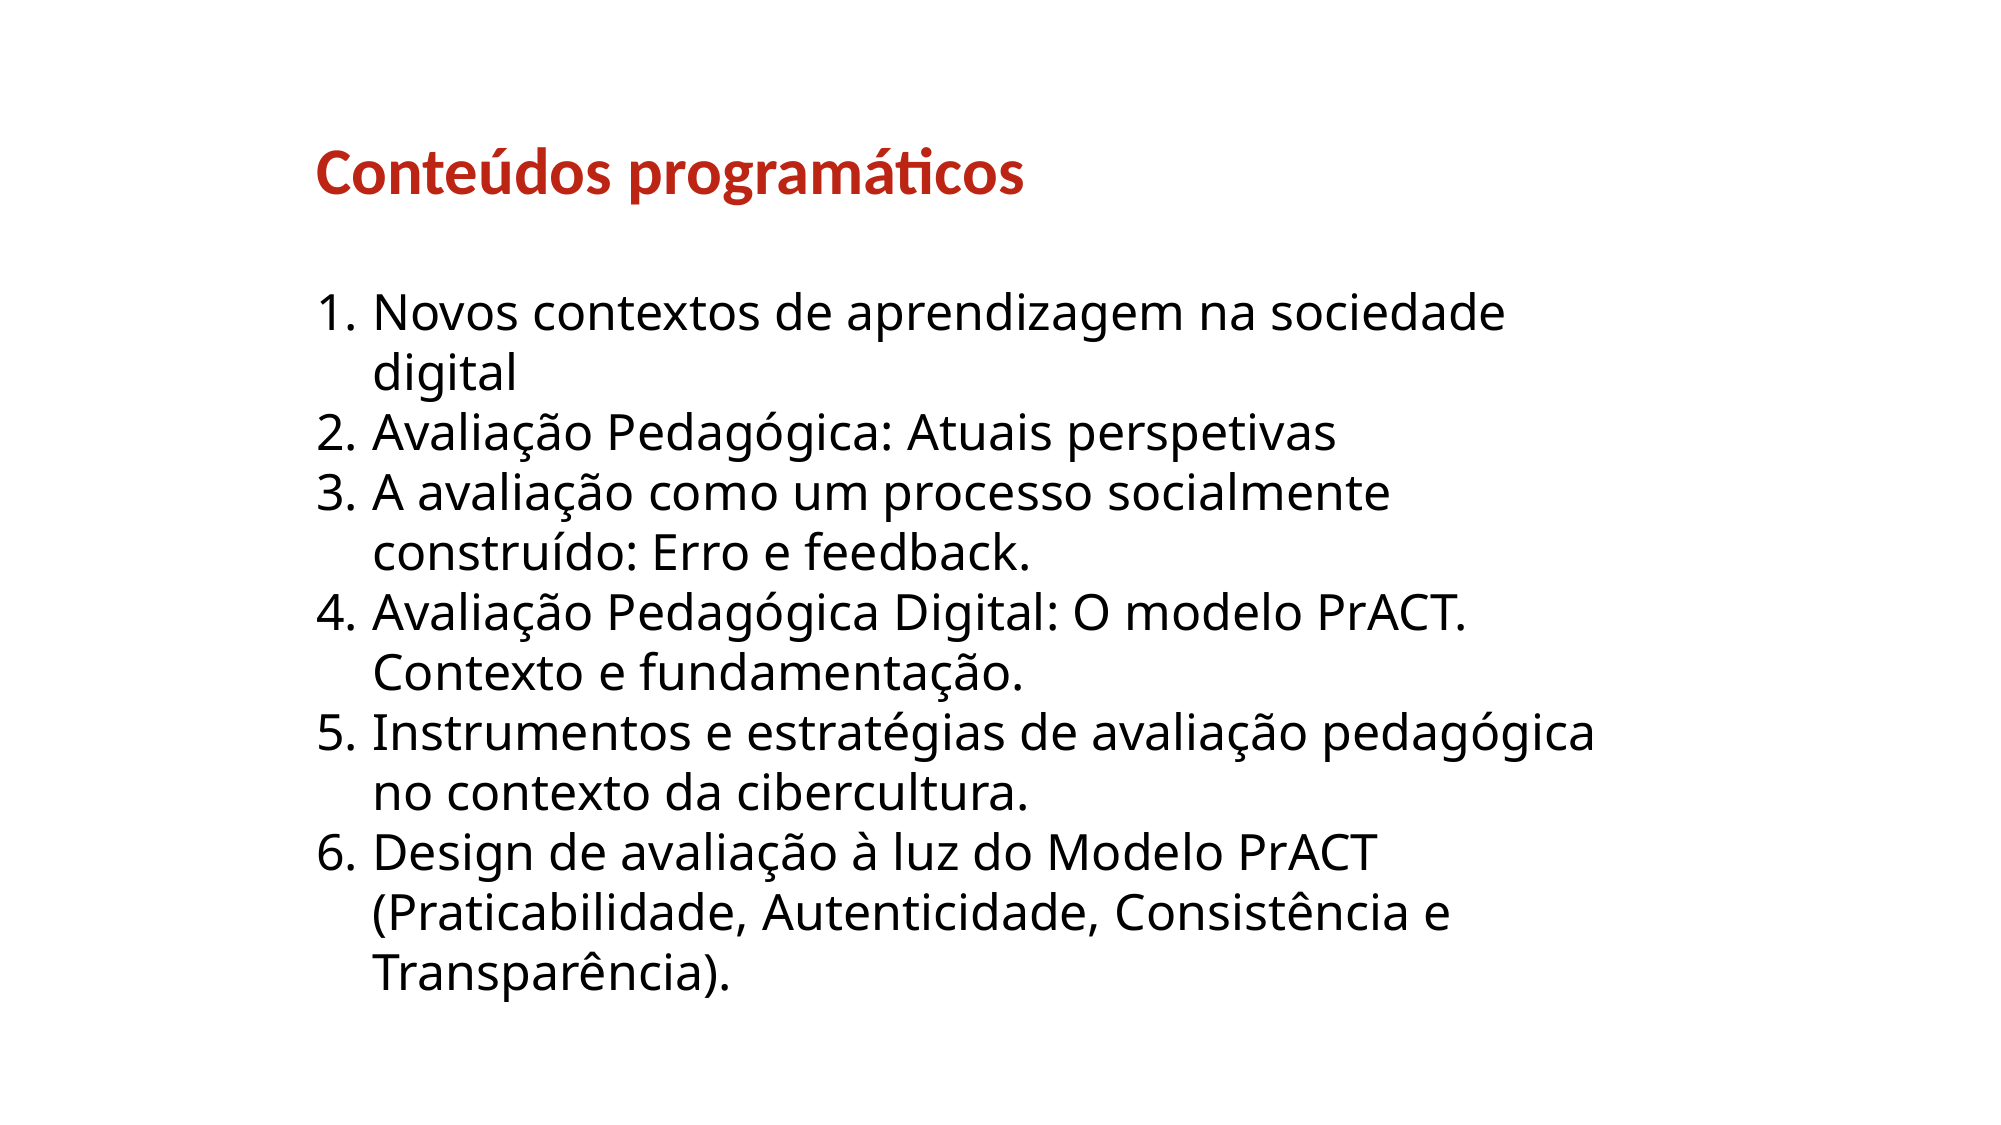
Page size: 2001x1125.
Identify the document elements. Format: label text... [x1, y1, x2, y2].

text_box Novos contextos de aprendizagem na sociedade digital Avaliação Pedagógica: Atuais perspetivas A avaliação como um processo socialmente construído: Erro e feedback. Avaliação Pedagógica Digital: O modelo PrACT. Contexto e fundamentação. Instrumentos e estratégias de avaliação pedagógica no contexto da cibercultura. Design de avaliação à luz do Modelo PrACT (Praticabilidade, Autenticidade, Consistência e Transparência). [301, 273, 1618, 1054]
text_box Conteúdos programáticos [301, 120, 1137, 215]
